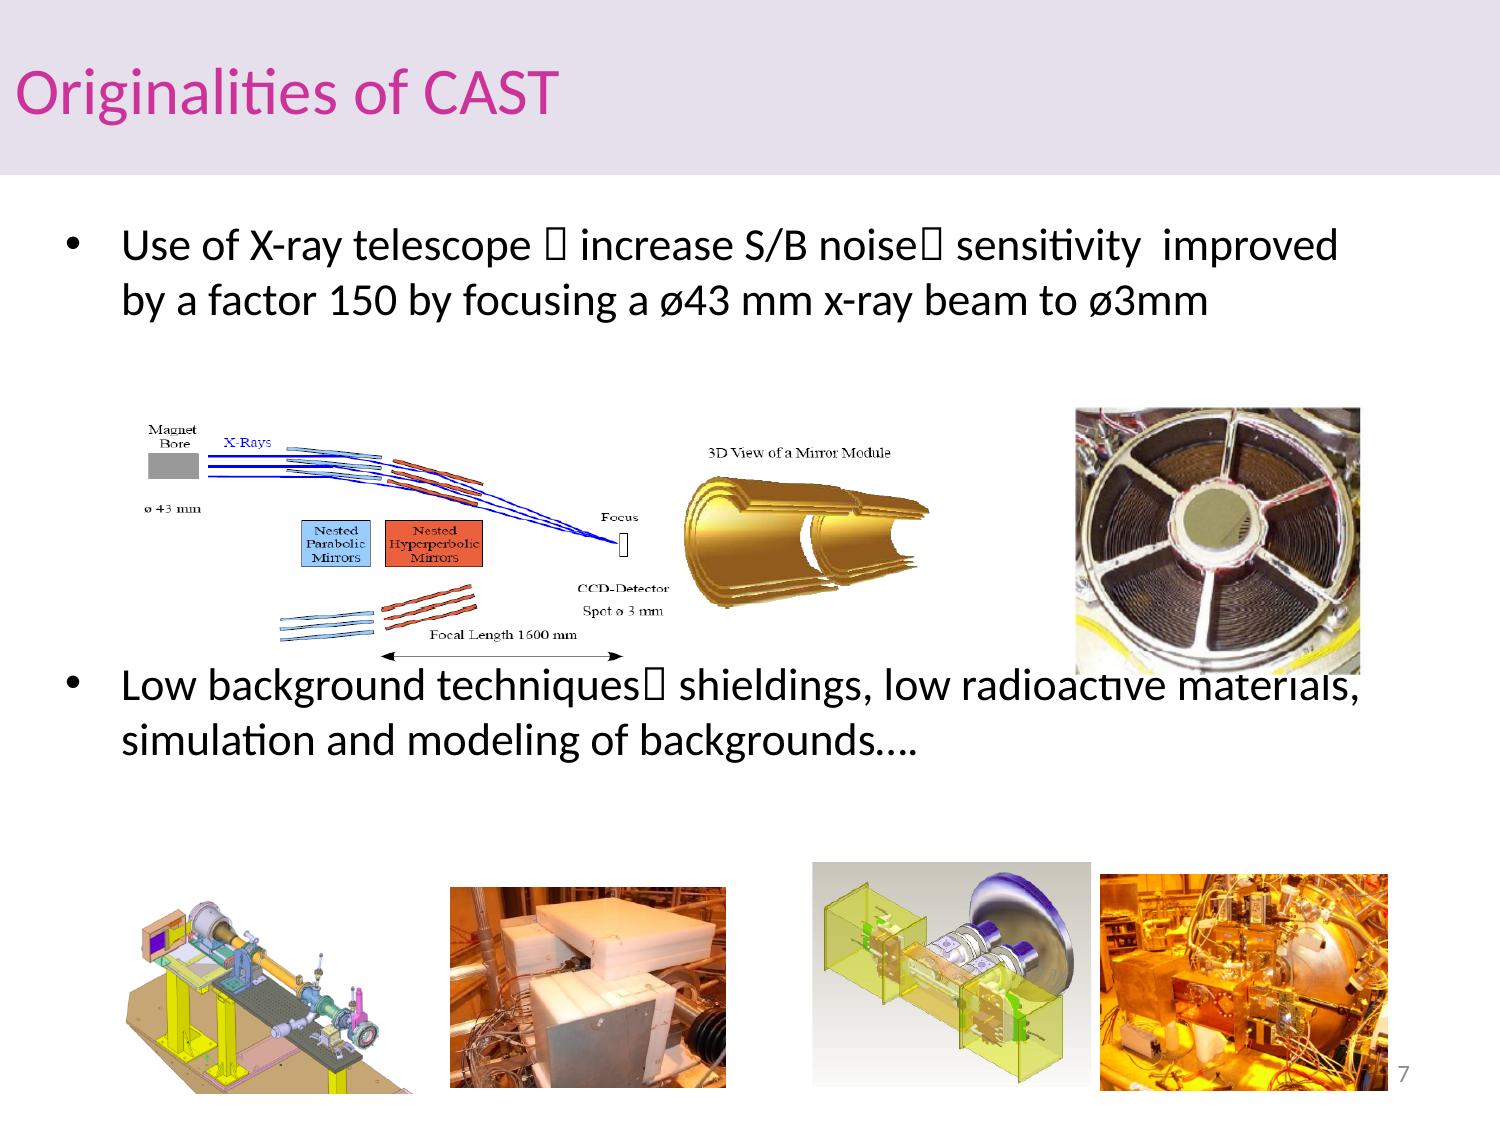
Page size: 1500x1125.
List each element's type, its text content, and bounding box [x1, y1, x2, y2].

picture [1099, 874, 1388, 1091]
picture [812, 862, 1092, 1087]
picture [1074, 404, 1365, 676]
picture [137, 424, 942, 663]
list Use of X-ray telescope  increase S/B noise sensitivity improved by a factor 150 by focusing a ø43 mm x-ray beam to ø3mm Low background techniques shieldings, low radioactive materials, simulation and modeling of backgrounds…. [50, 207, 1400, 950]
slide_number 7 [1074, 1042, 1425, 1103]
picture [449, 887, 726, 1088]
text_box Originalities of CAST [0, 0, 1500, 175]
picture [99, 887, 413, 1094]
